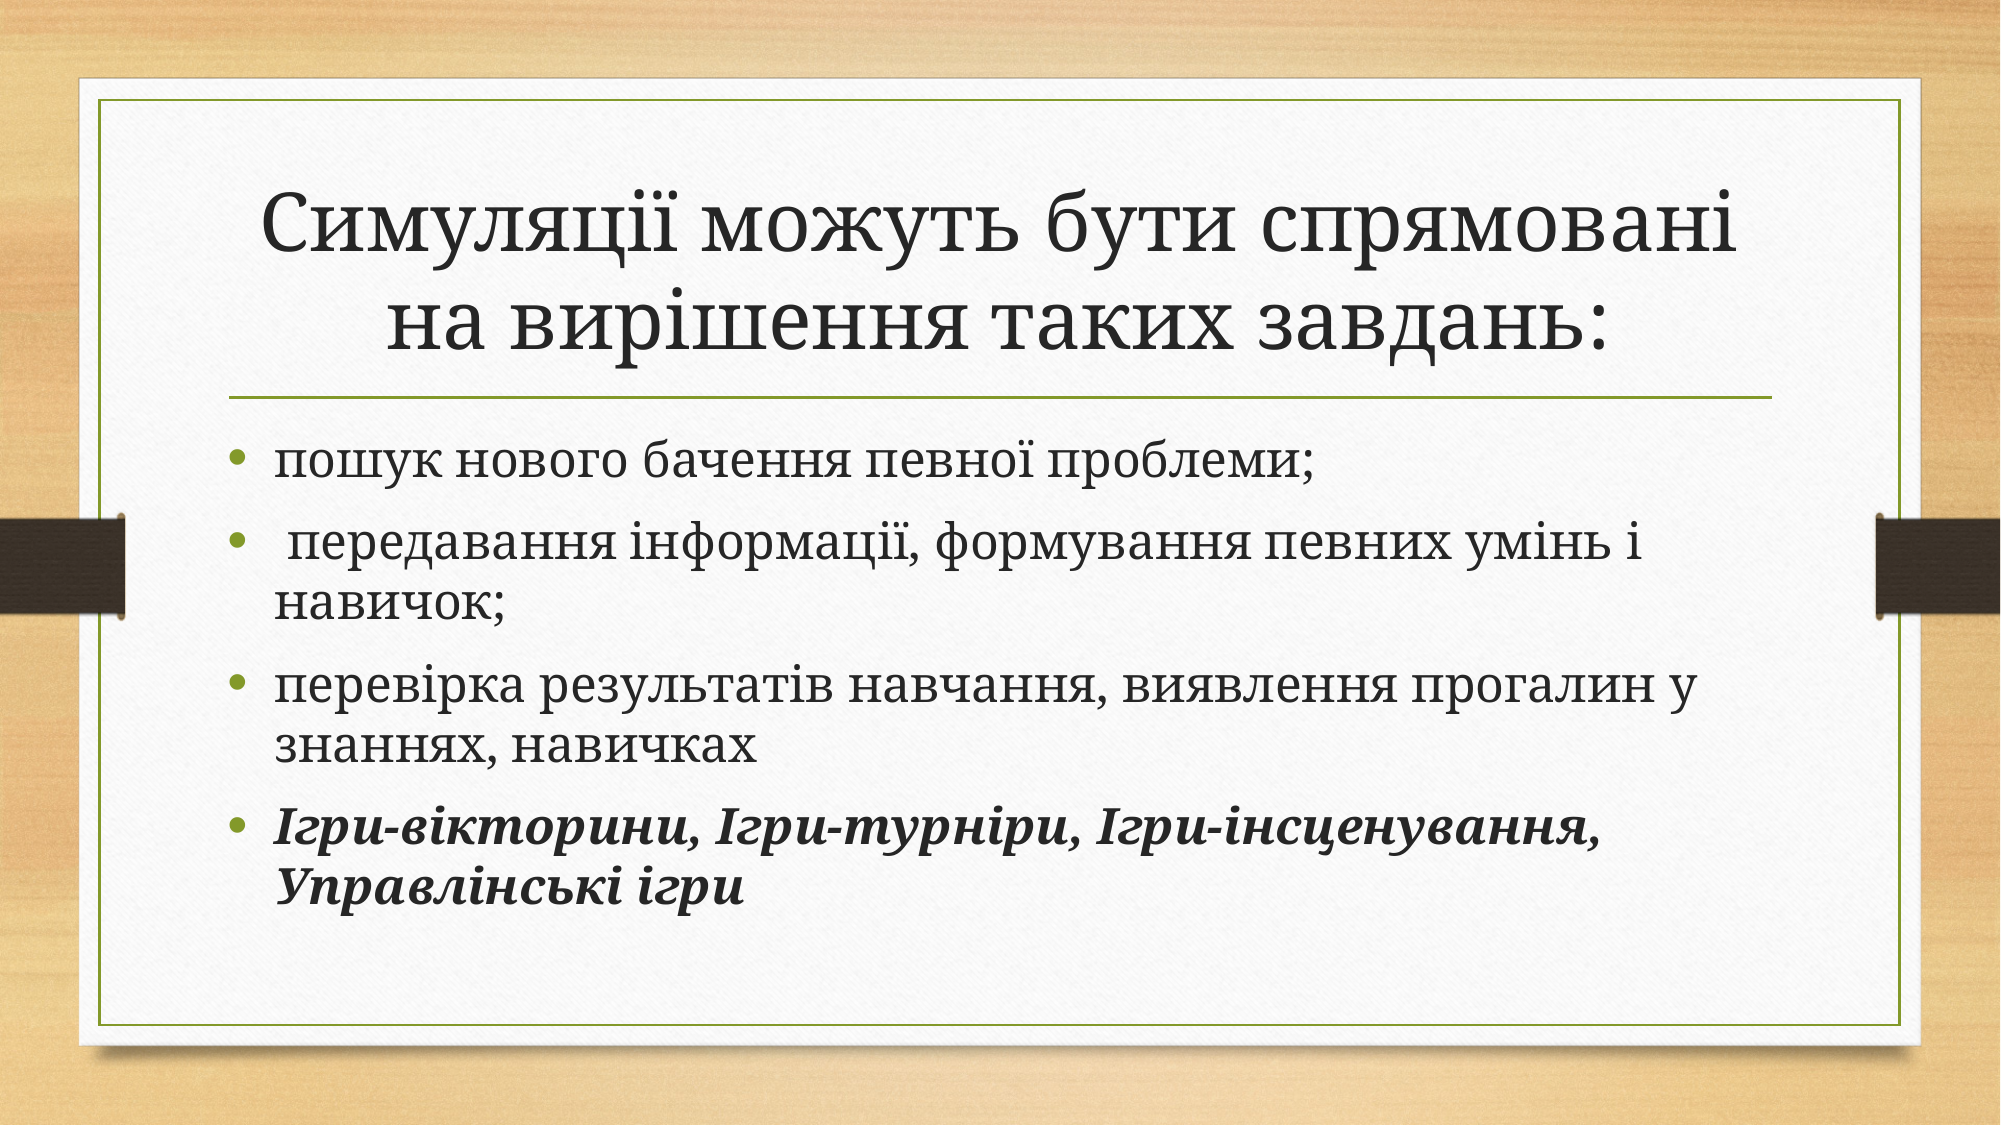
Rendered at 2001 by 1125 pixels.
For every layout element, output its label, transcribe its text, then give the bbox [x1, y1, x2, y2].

picture [0, 0, 2001, 1125]
title Симуляції можуть бути спрямовані на вирішення таких завдань: [212, 161, 1788, 375]
list пошук нового бачення певної проблеми; передавання інформації, формування певних умінь і навичок; перевірка результатів навчання, виявлення прогалин у знаннях, навичках Ігри-вікторини, Ігри-турніри, Ігри-інсценування, Управлінські ігри [212, 419, 1788, 964]
